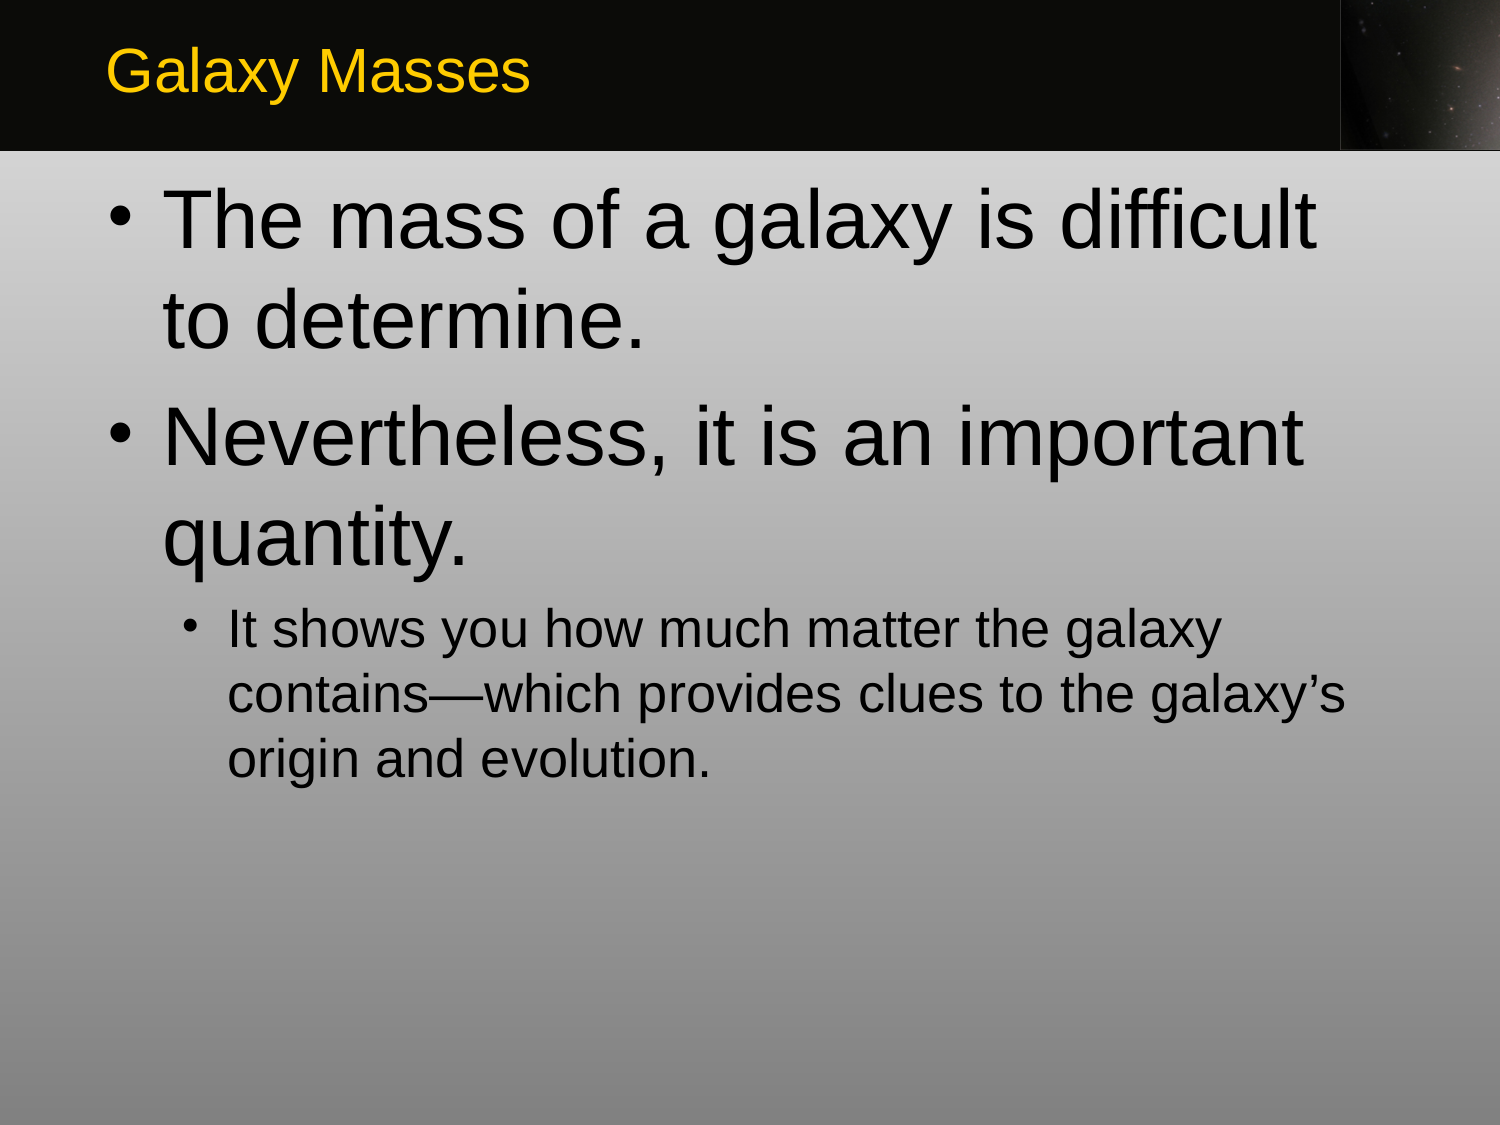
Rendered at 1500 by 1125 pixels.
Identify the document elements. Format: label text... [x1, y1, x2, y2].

list The mass of a galaxy is difficult to determine. Nevertheless, it is an important quantity. It shows you how much matter the galaxy contains—which provides clues to the galaxy’s origin and evolution. [90, 158, 1413, 1121]
text_box Galaxy Masses [90, 12, 1338, 138]
picture [1341, 0, 1500, 149]
